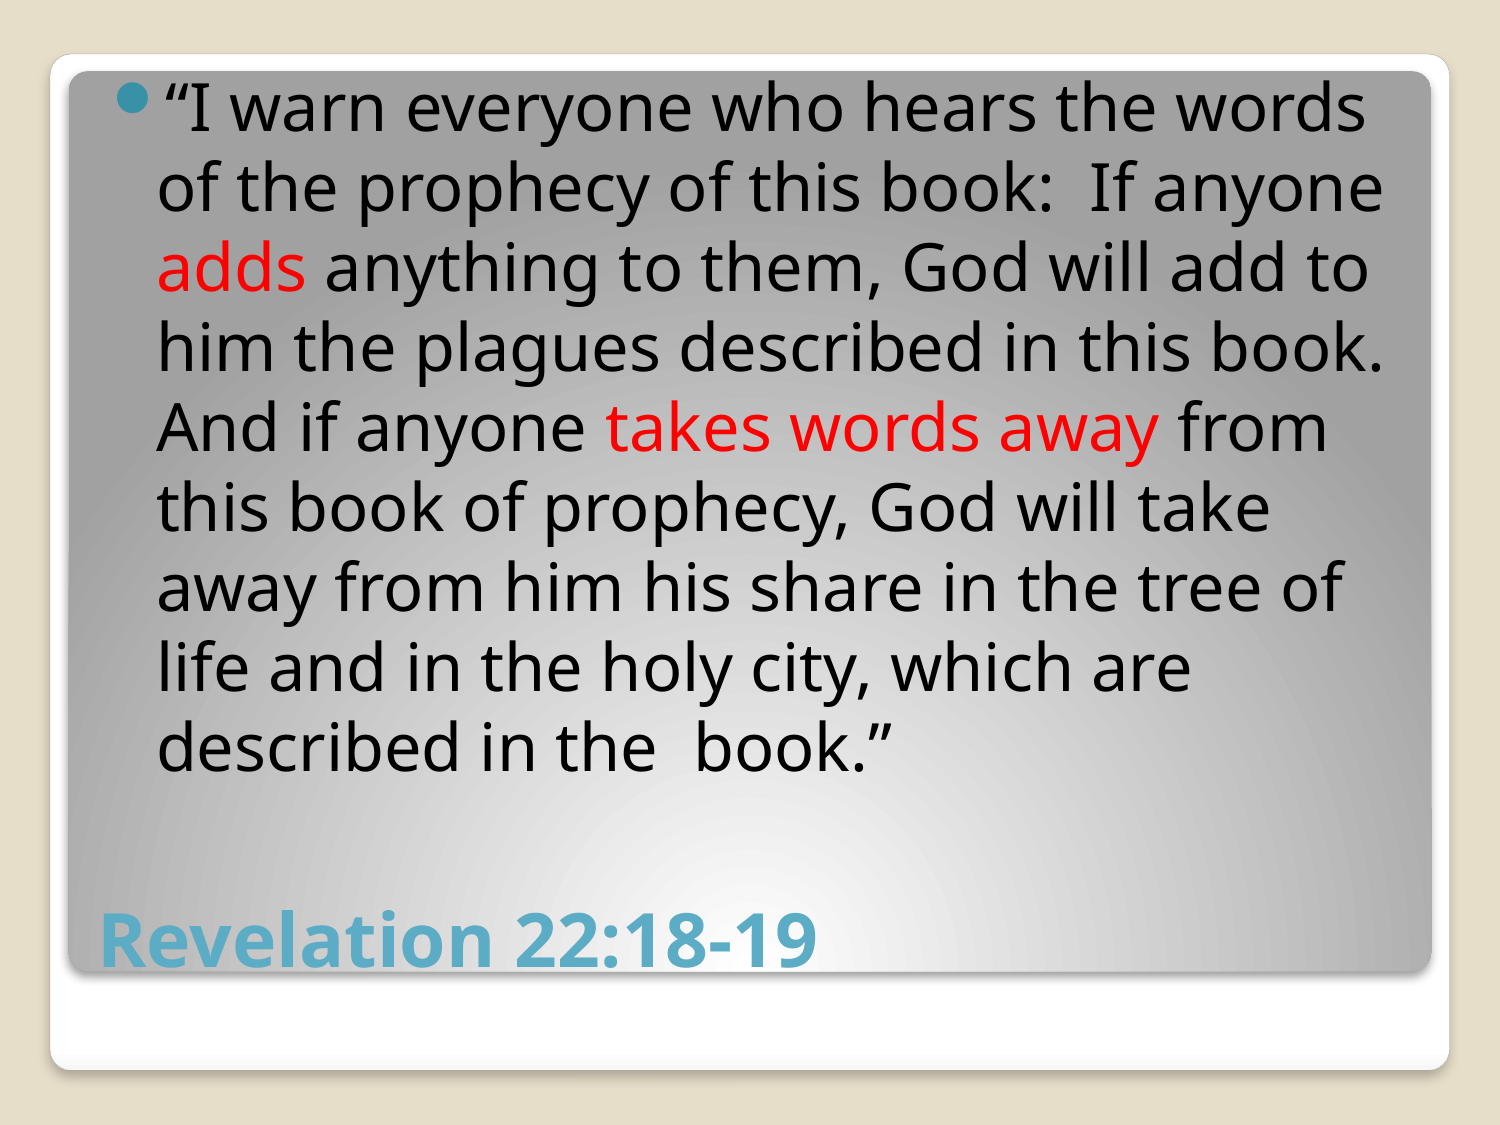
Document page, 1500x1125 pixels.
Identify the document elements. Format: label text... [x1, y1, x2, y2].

title Revelation 22:18-19 [82, 817, 1425, 990]
list “I warn everyone who hears the words of the prophecy of this book: If anyone adds anything to them, God will add to him the plagues described in this book. And if anyone takes words away from this book of prophecy, God will take away from him his share in the tree of life and in the holy city, which are described in the book.” [82, 50, 1425, 800]
